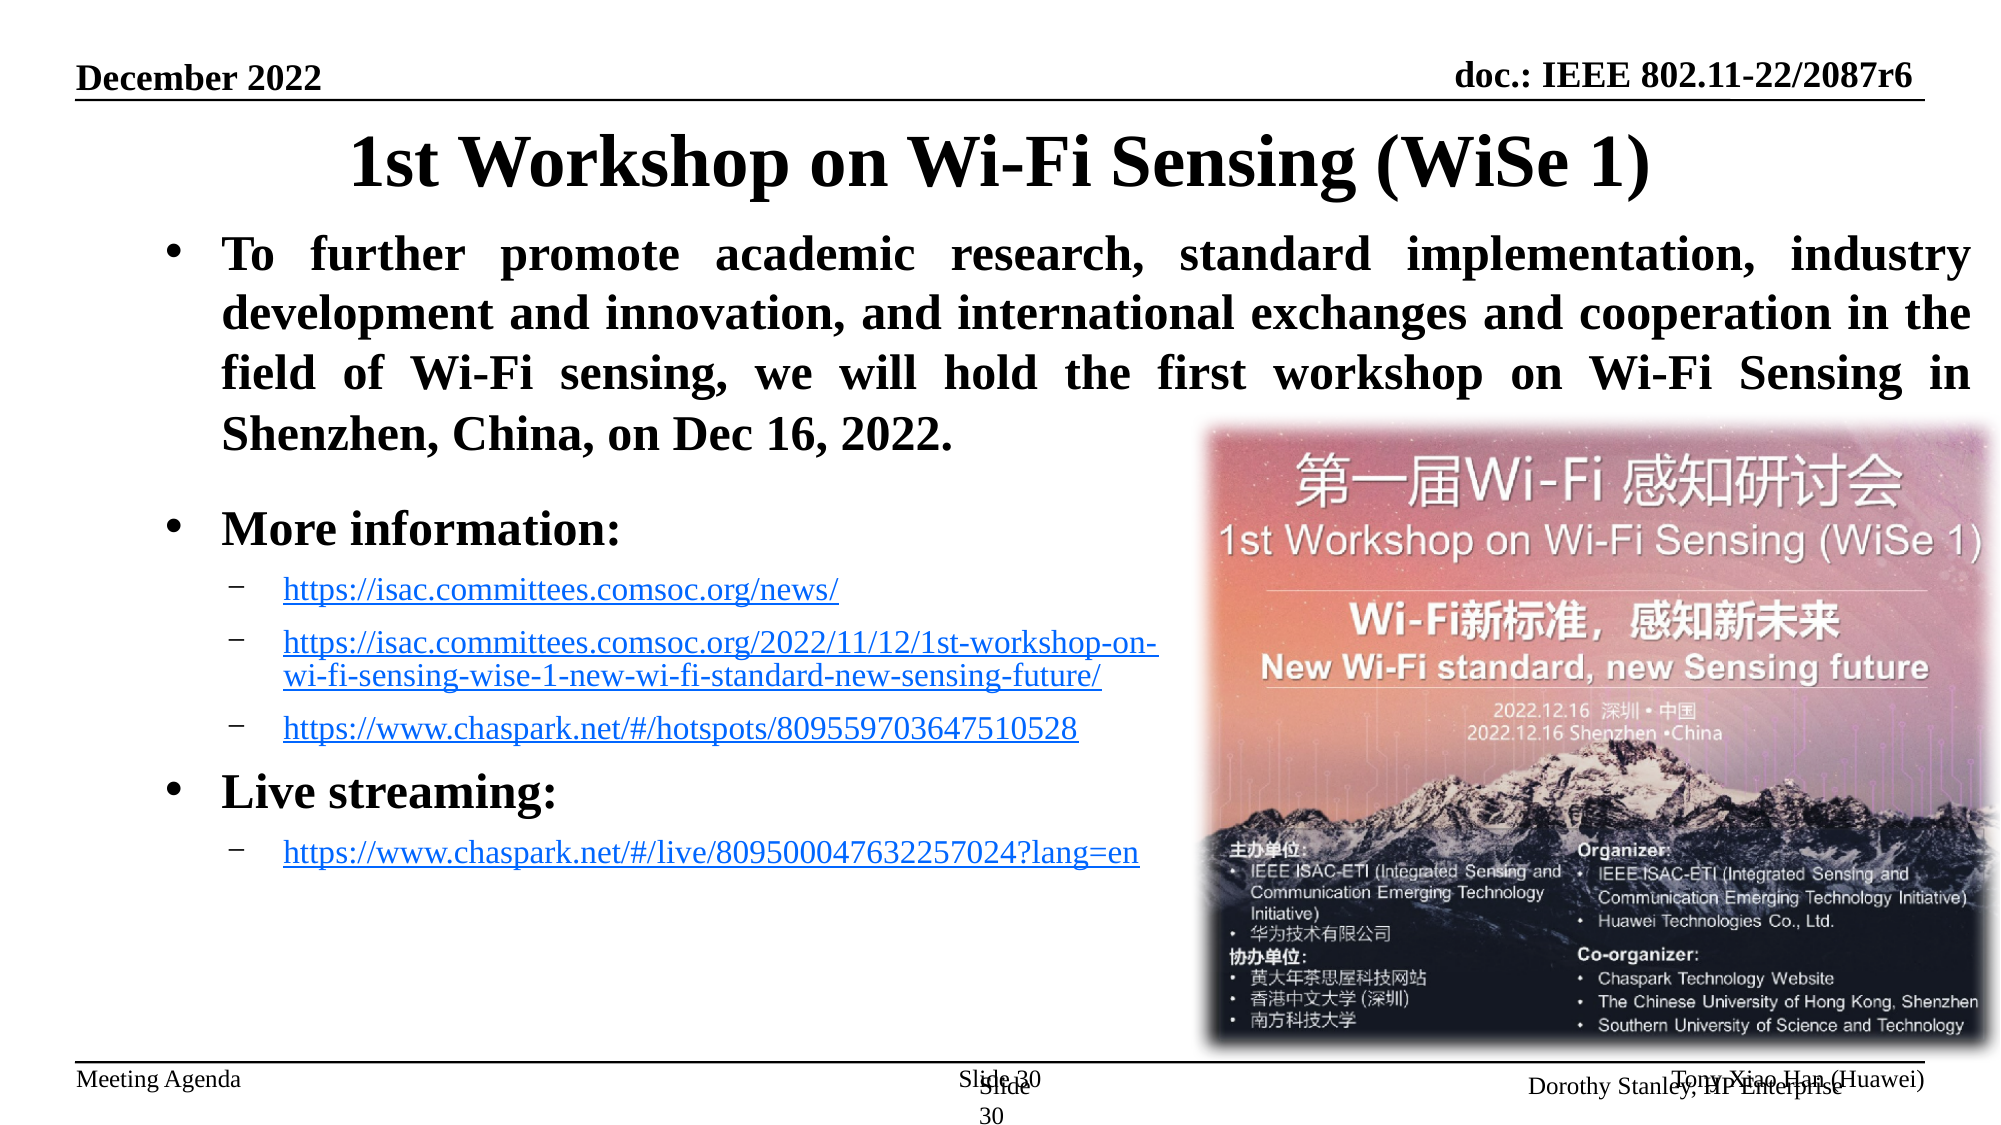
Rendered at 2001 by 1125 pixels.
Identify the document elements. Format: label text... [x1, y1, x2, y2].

picture [1190, 412, 2000, 1063]
footer Dorothy Stanley, HP Enterprise [1513, 1071, 1869, 1093]
list More information: https://isac.committees.comsoc.org/news/ https://isac.committees.comsoc.org/2022/11/12/1st-workshop-on-wi-fi-sensing-wise-1-new-wi-fi-standard-new-sensing-future/ https://www.chaspark.net/#/hotspots/809559703647510528 Live streaming: https://www.chaspark.net/#/live/809500047632257024?lang=en [150, 487, 1185, 1050]
text_box To further promote academic research, standard implementation, industry development and innovation, and international exchanges and cooperation in the field of Wi-Fi sensing, we will hold the first workshop on Wi-Fi Sensing in Shenzhen, China, on Dec 16, 2022. [150, 212, 1988, 476]
slide_number Slide 30 [964, 1062, 1053, 1093]
title 1st Workshop on Wi-Fi Sensing (WiSe 1) [150, 112, 1850, 200]
